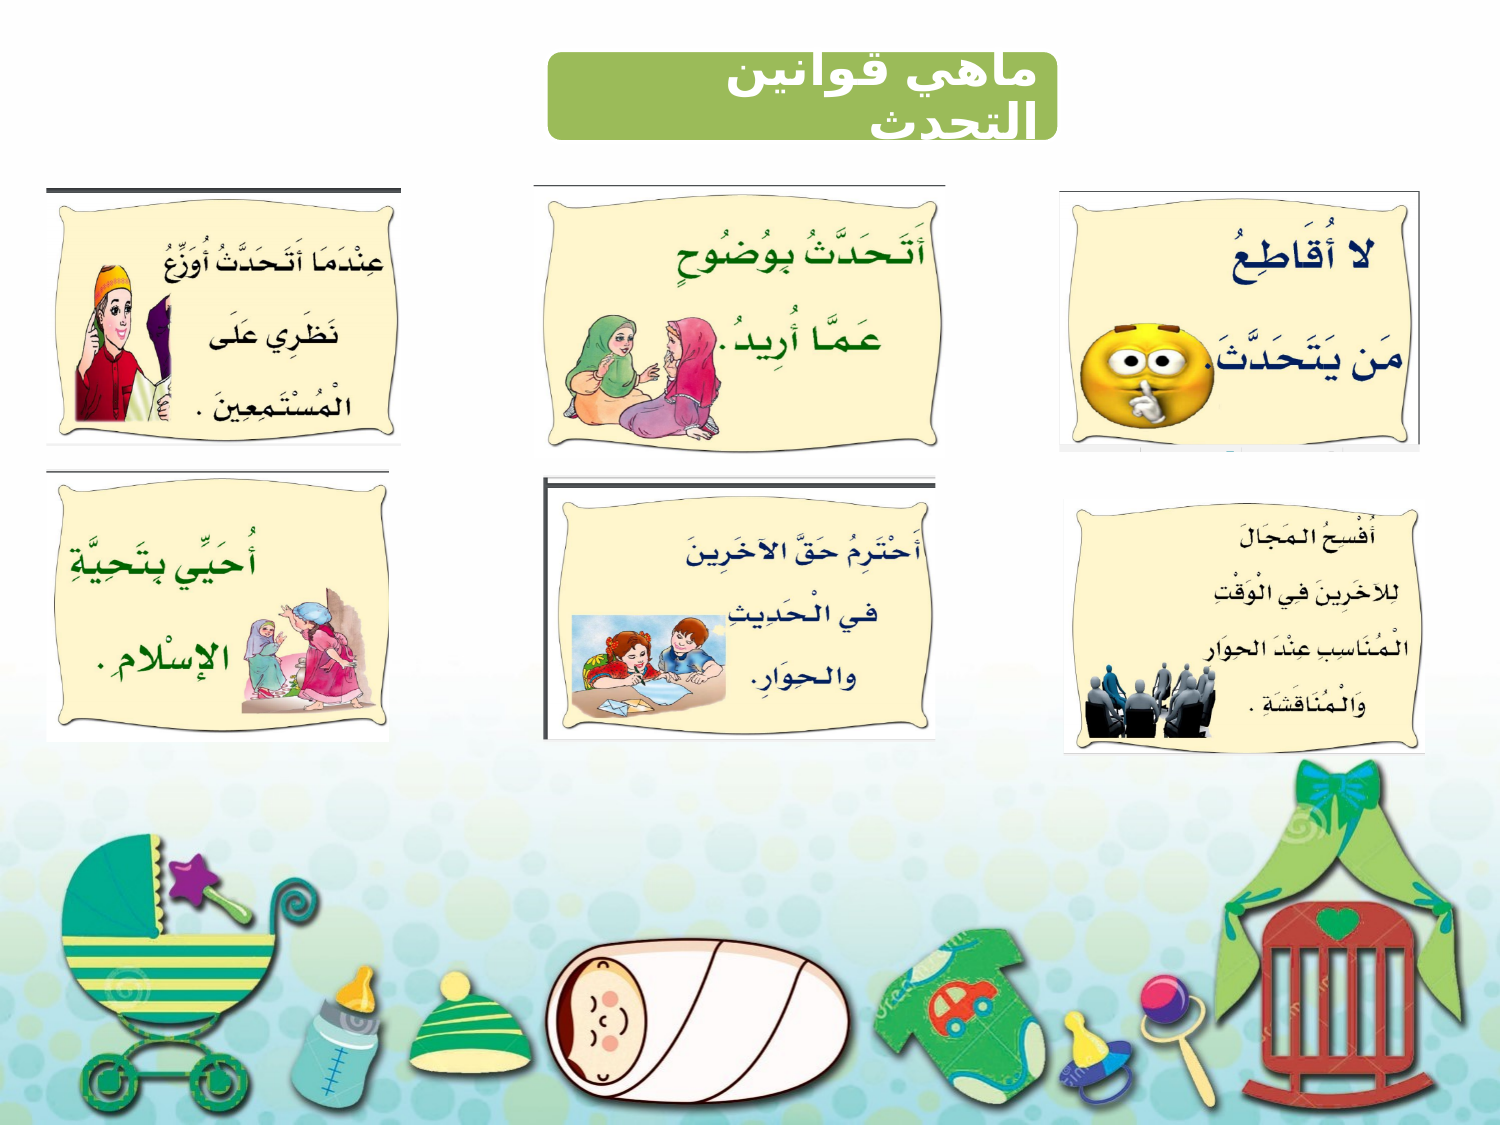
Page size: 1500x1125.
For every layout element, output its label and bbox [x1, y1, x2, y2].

picture [0, 0, 1500, 1125]
text_box [545, 47, 1060, 145]
